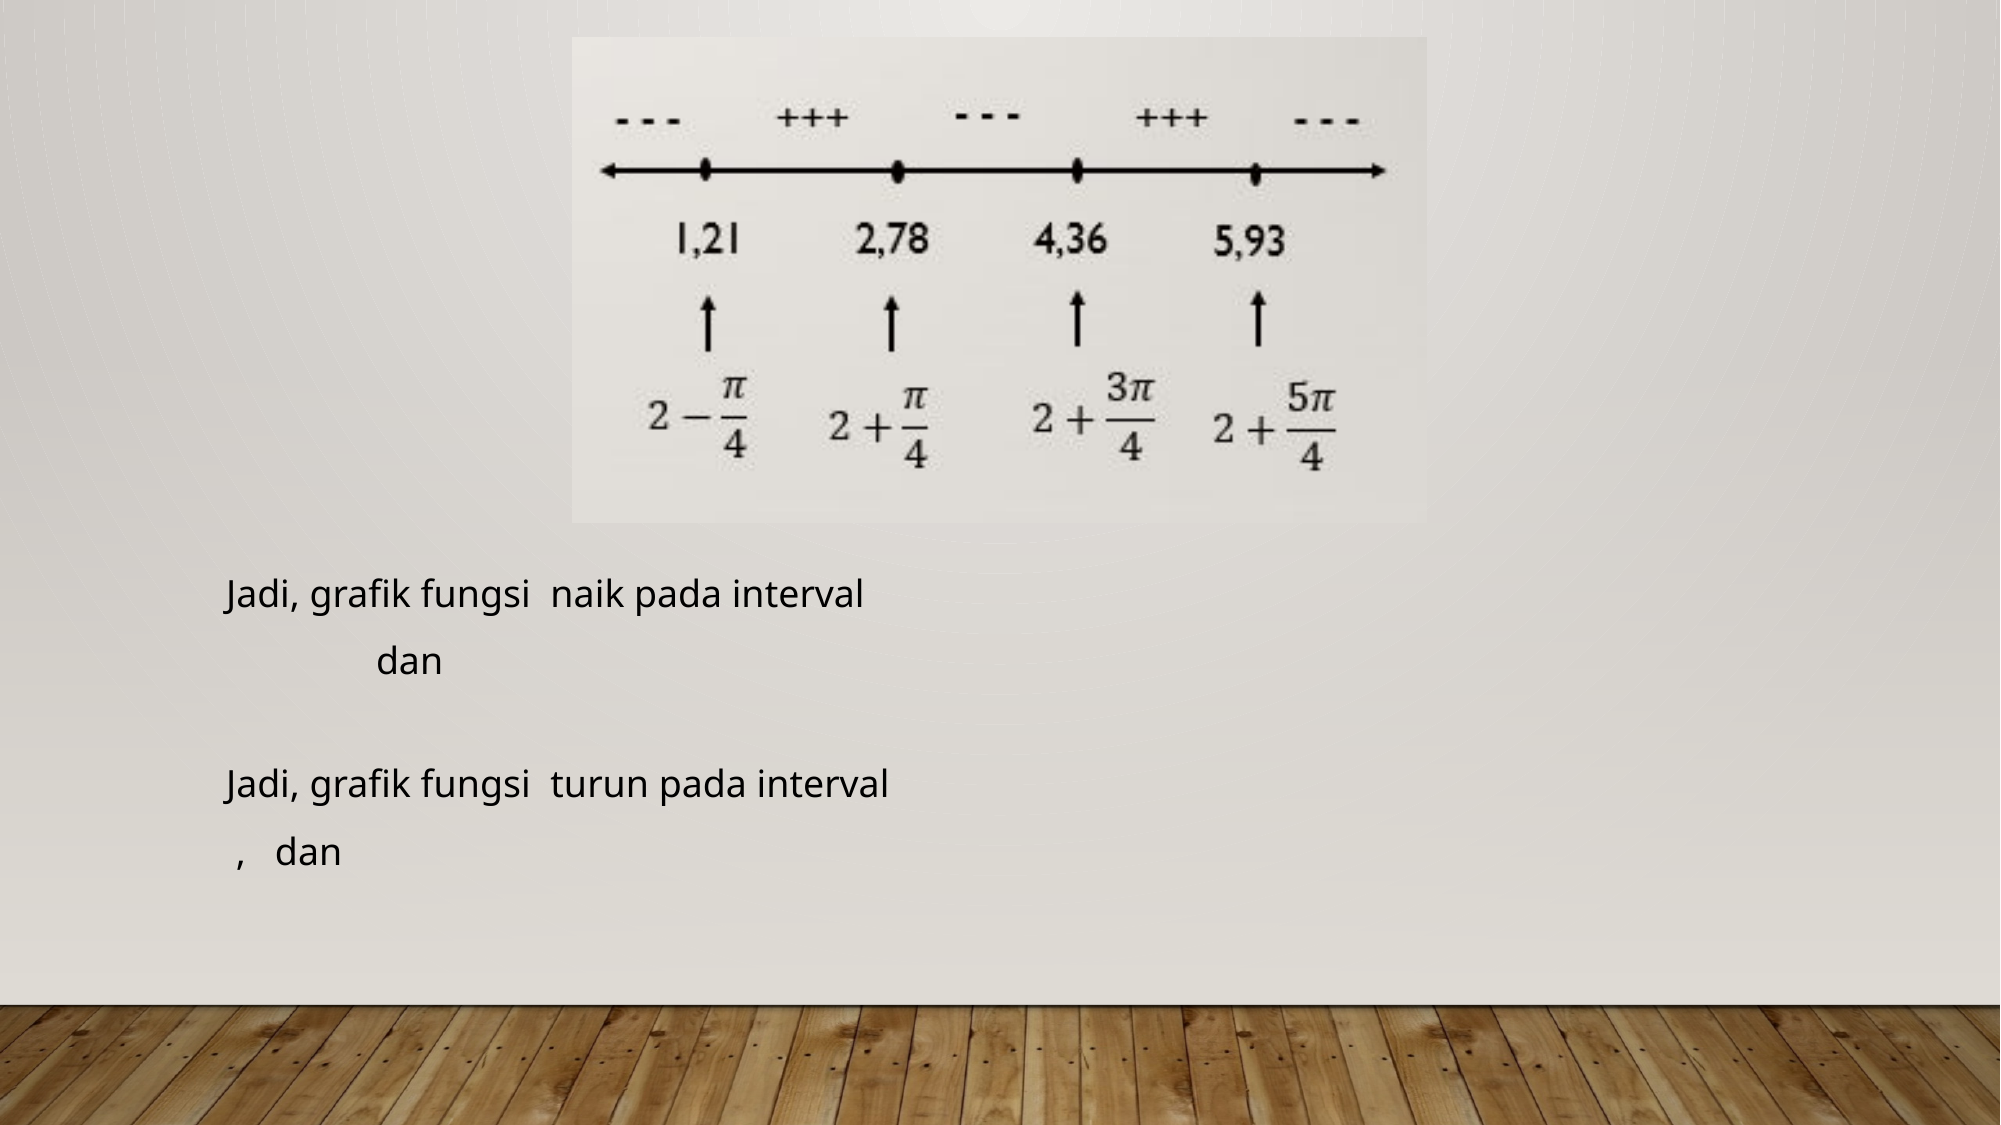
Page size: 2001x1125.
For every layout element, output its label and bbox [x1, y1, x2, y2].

picture [572, 37, 1428, 524]
picture [0, 1005, 2000, 1125]
